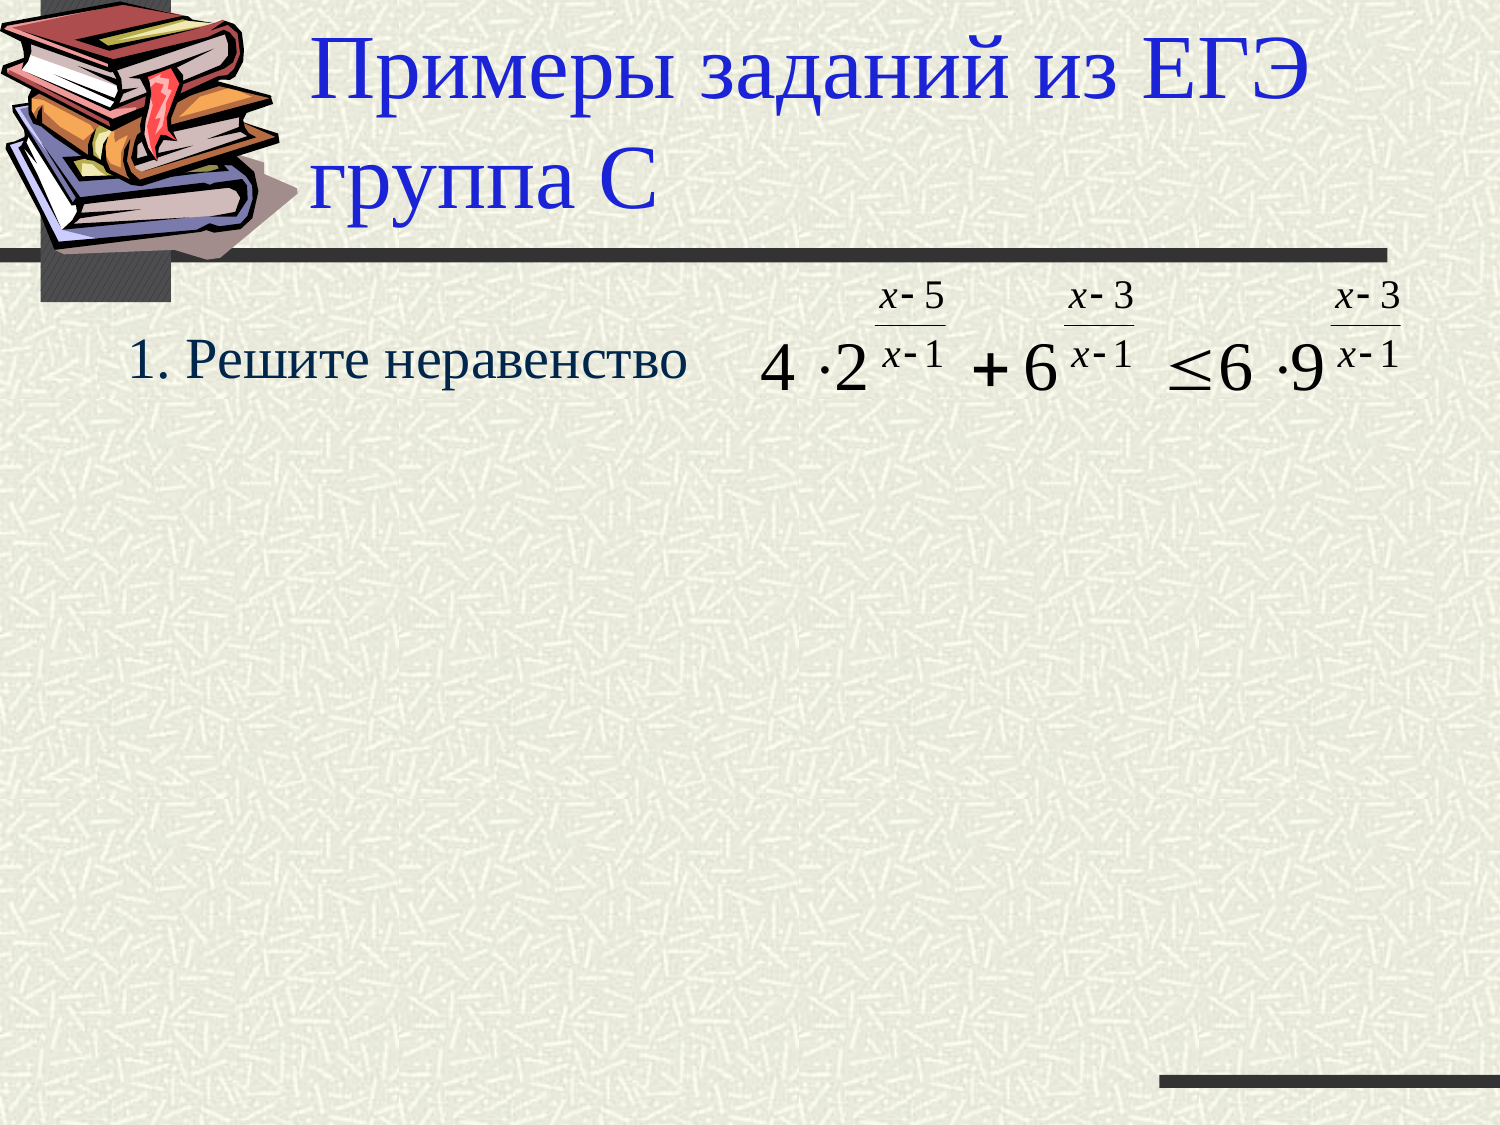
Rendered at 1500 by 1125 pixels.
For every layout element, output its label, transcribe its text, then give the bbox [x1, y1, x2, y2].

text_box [749, 262, 1413, 408]
list 1. Решите неравенство [112, 312, 738, 1001]
picture [0, 0, 1500, 1125]
title Примеры заданий из ЕГЭ группа С [304, 46, 1455, 235]
